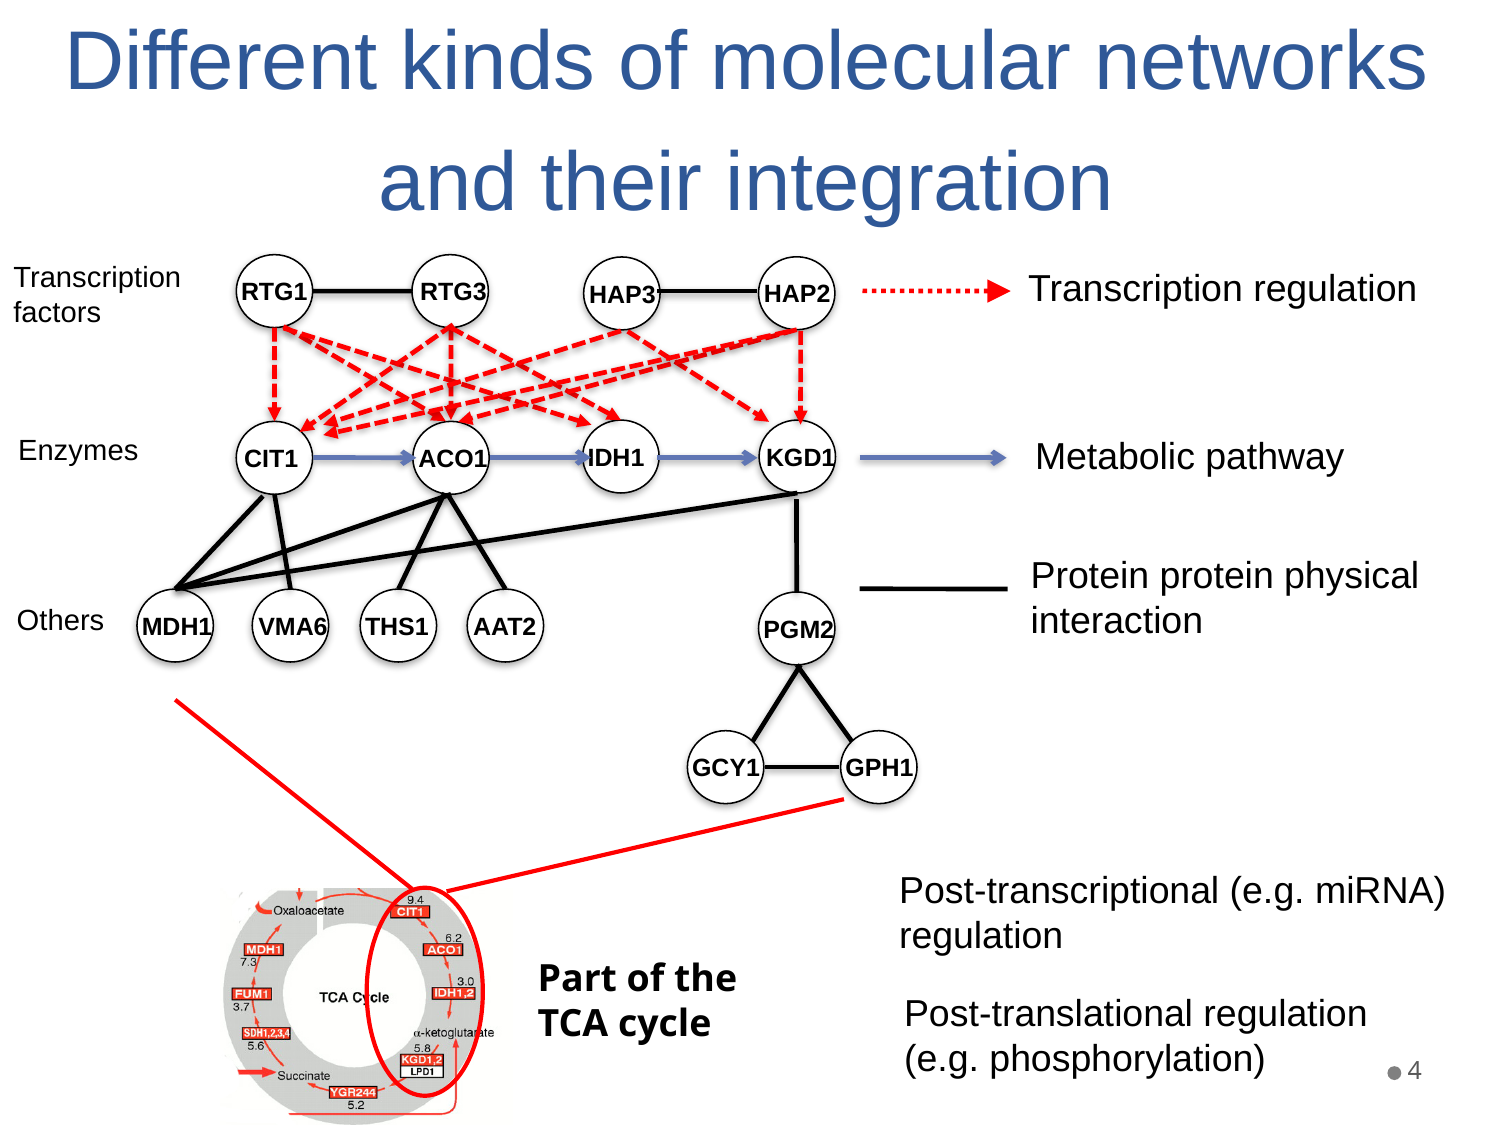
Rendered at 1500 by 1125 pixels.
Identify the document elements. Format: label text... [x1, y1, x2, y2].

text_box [885, 858, 1471, 1089]
text_box Others [1, 594, 120, 644]
text_box Enzymes [3, 424, 121, 474]
text_box Metabolic pathway [1020, 424, 1360, 484]
text_box Different kinds of molecular networks and their integration [0, 0, 1494, 213]
text_box Transcription factors [0, 250, 205, 336]
text_box Transcription regulation [1013, 256, 1433, 317]
text_box 4 [1403, 1041, 1496, 1102]
text_box Part of the TCA cycle [522, 946, 880, 1051]
picture [220, 888, 514, 1125]
text_box [989, 280, 1011, 302]
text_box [126, 254, 930, 804]
text_box Protein protein physical interaction [1015, 544, 1435, 649]
